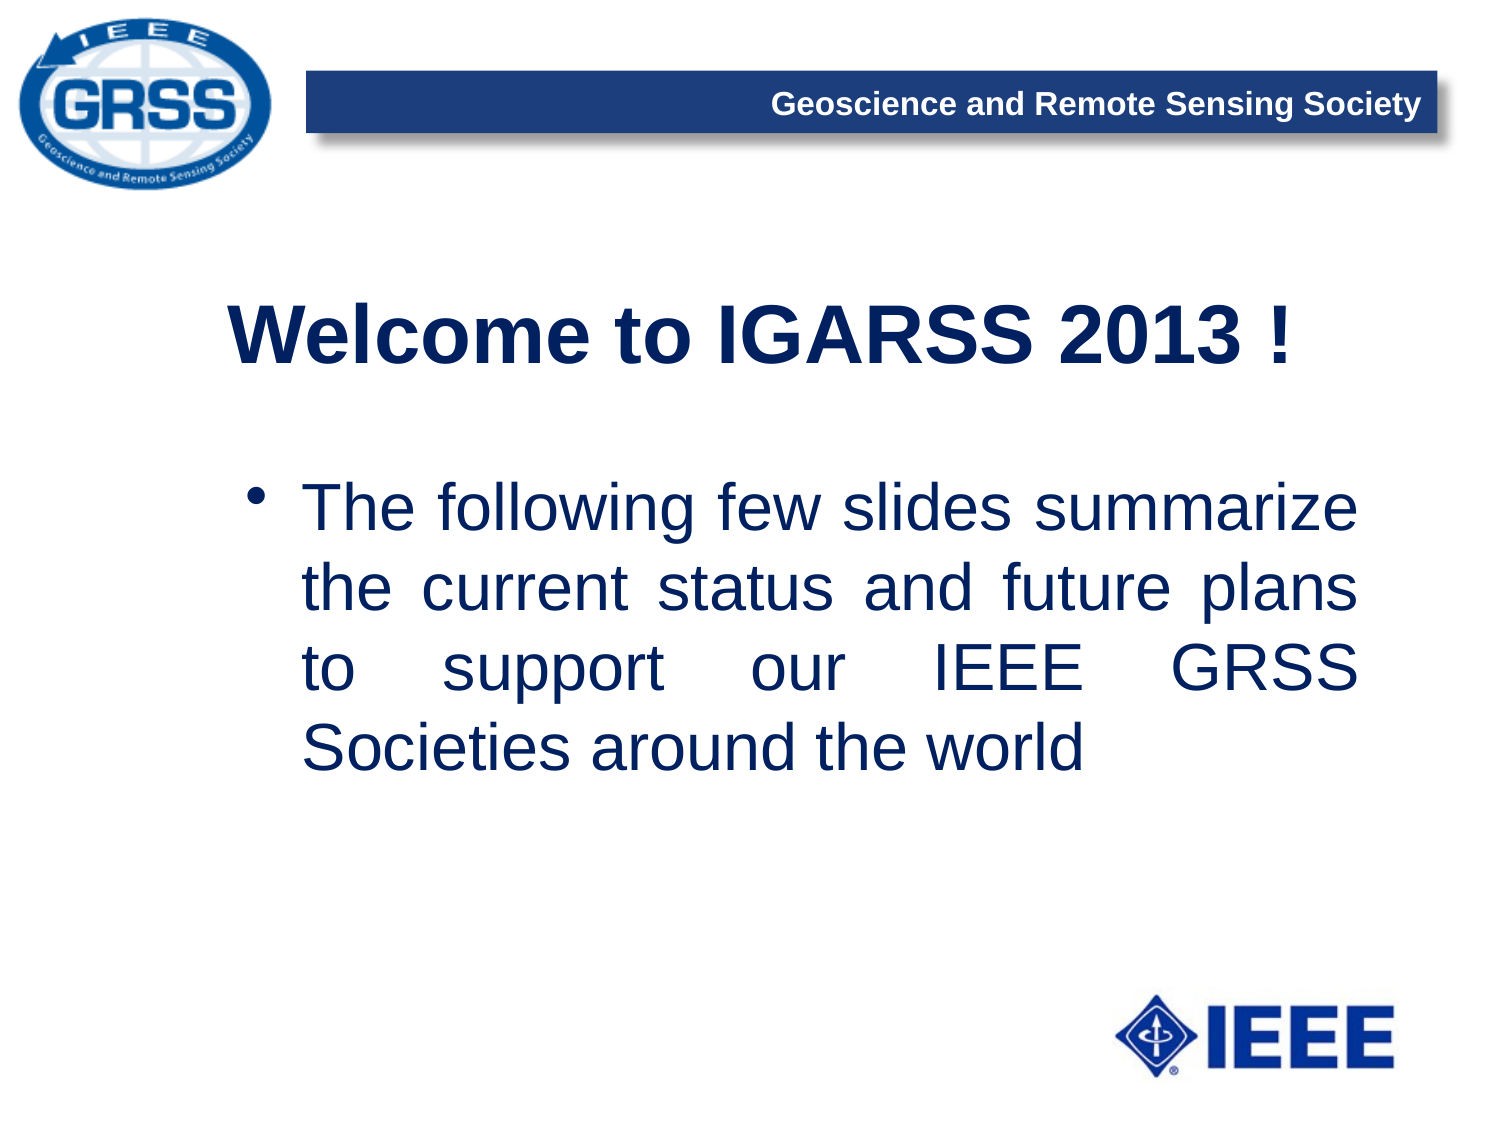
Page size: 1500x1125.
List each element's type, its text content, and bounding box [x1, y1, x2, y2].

picture [1112, 987, 1400, 1084]
title Welcome to IGARSS 2013 ! [135, 255, 1411, 406]
picture [0, 0, 275, 209]
list The following few slides summarize the current status and future plans to support our IEEE GRSS Societies around the world [230, 456, 1376, 1000]
